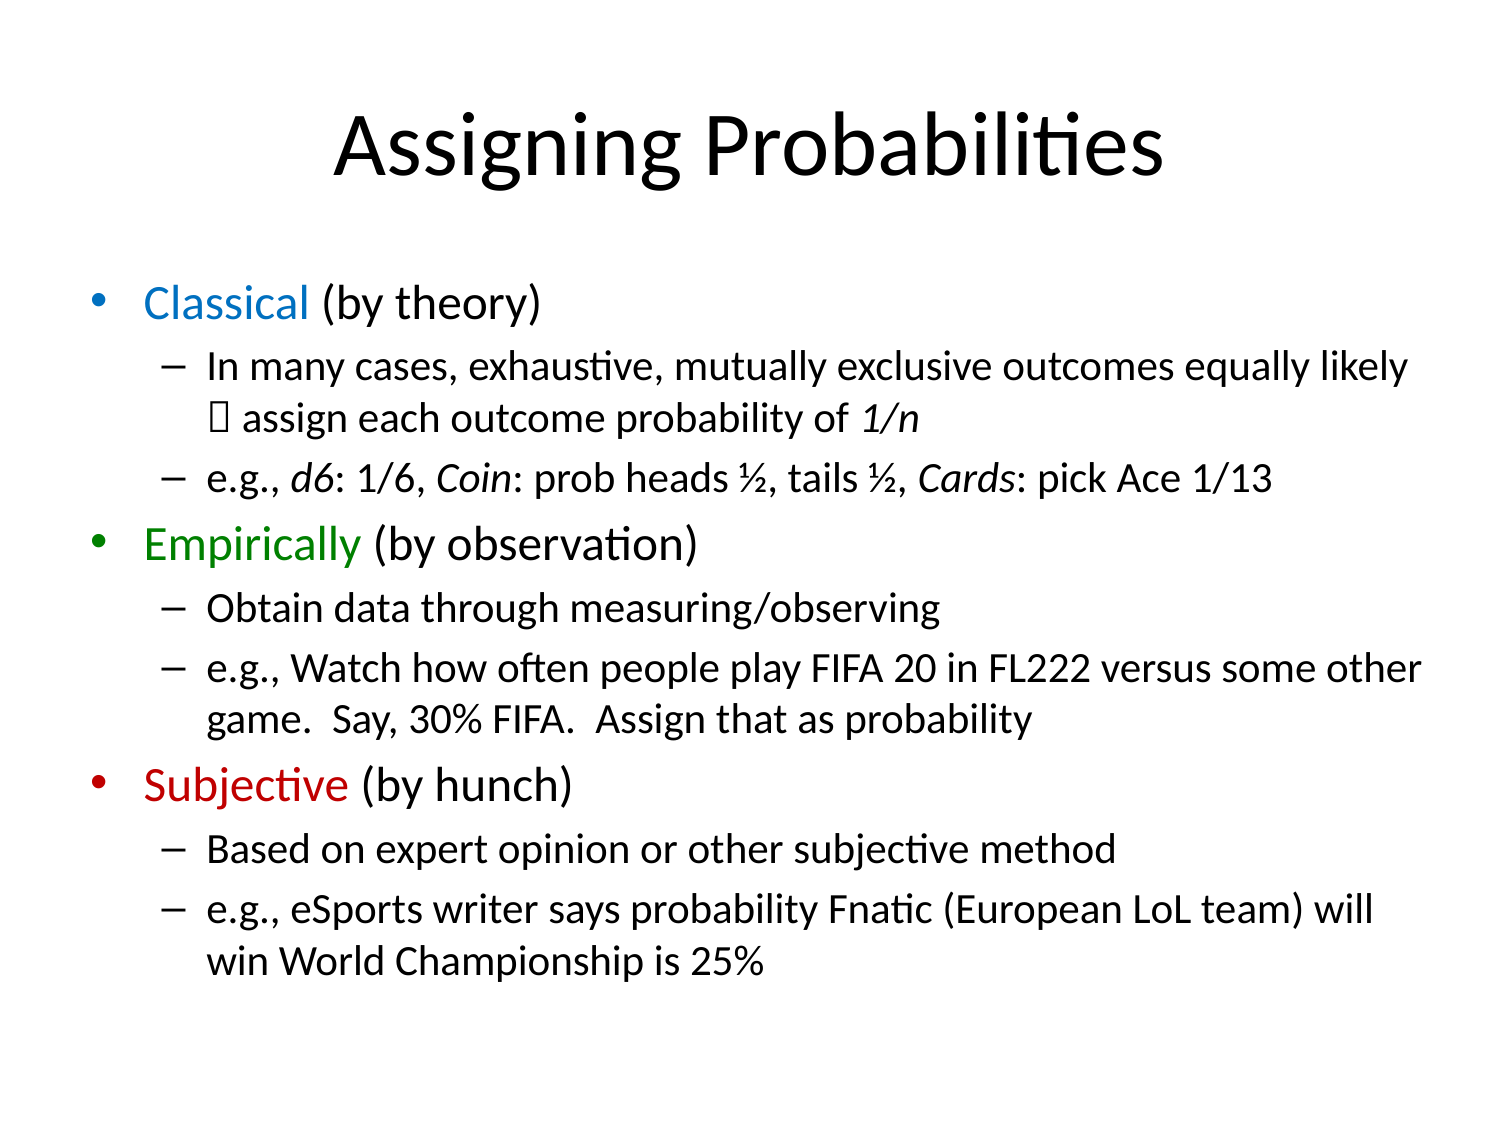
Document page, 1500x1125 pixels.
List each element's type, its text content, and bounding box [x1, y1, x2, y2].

title Assigning Probabilities [75, 45, 1425, 233]
list Classical (by theory) In many cases, exhaustive, mutually exclusive outcomes equally likely  assign each outcome probability of 1/n e.g., d6: 1/6, Coin: prob heads ½, tails ½, Cards: pick Ace 1/13 Empirically (by observation) Obtain data through measuring/observing e.g., Watch how often people play FIFA 20 in FL222 versus some other game. Say, 30% FIFA. Assign that as probability Subjective (by hunch) Based on expert opinion or other subjective method e.g., eSports writer says probability Fnatic (European LoL team) will win World Championship is 25% [75, 262, 1450, 1005]
